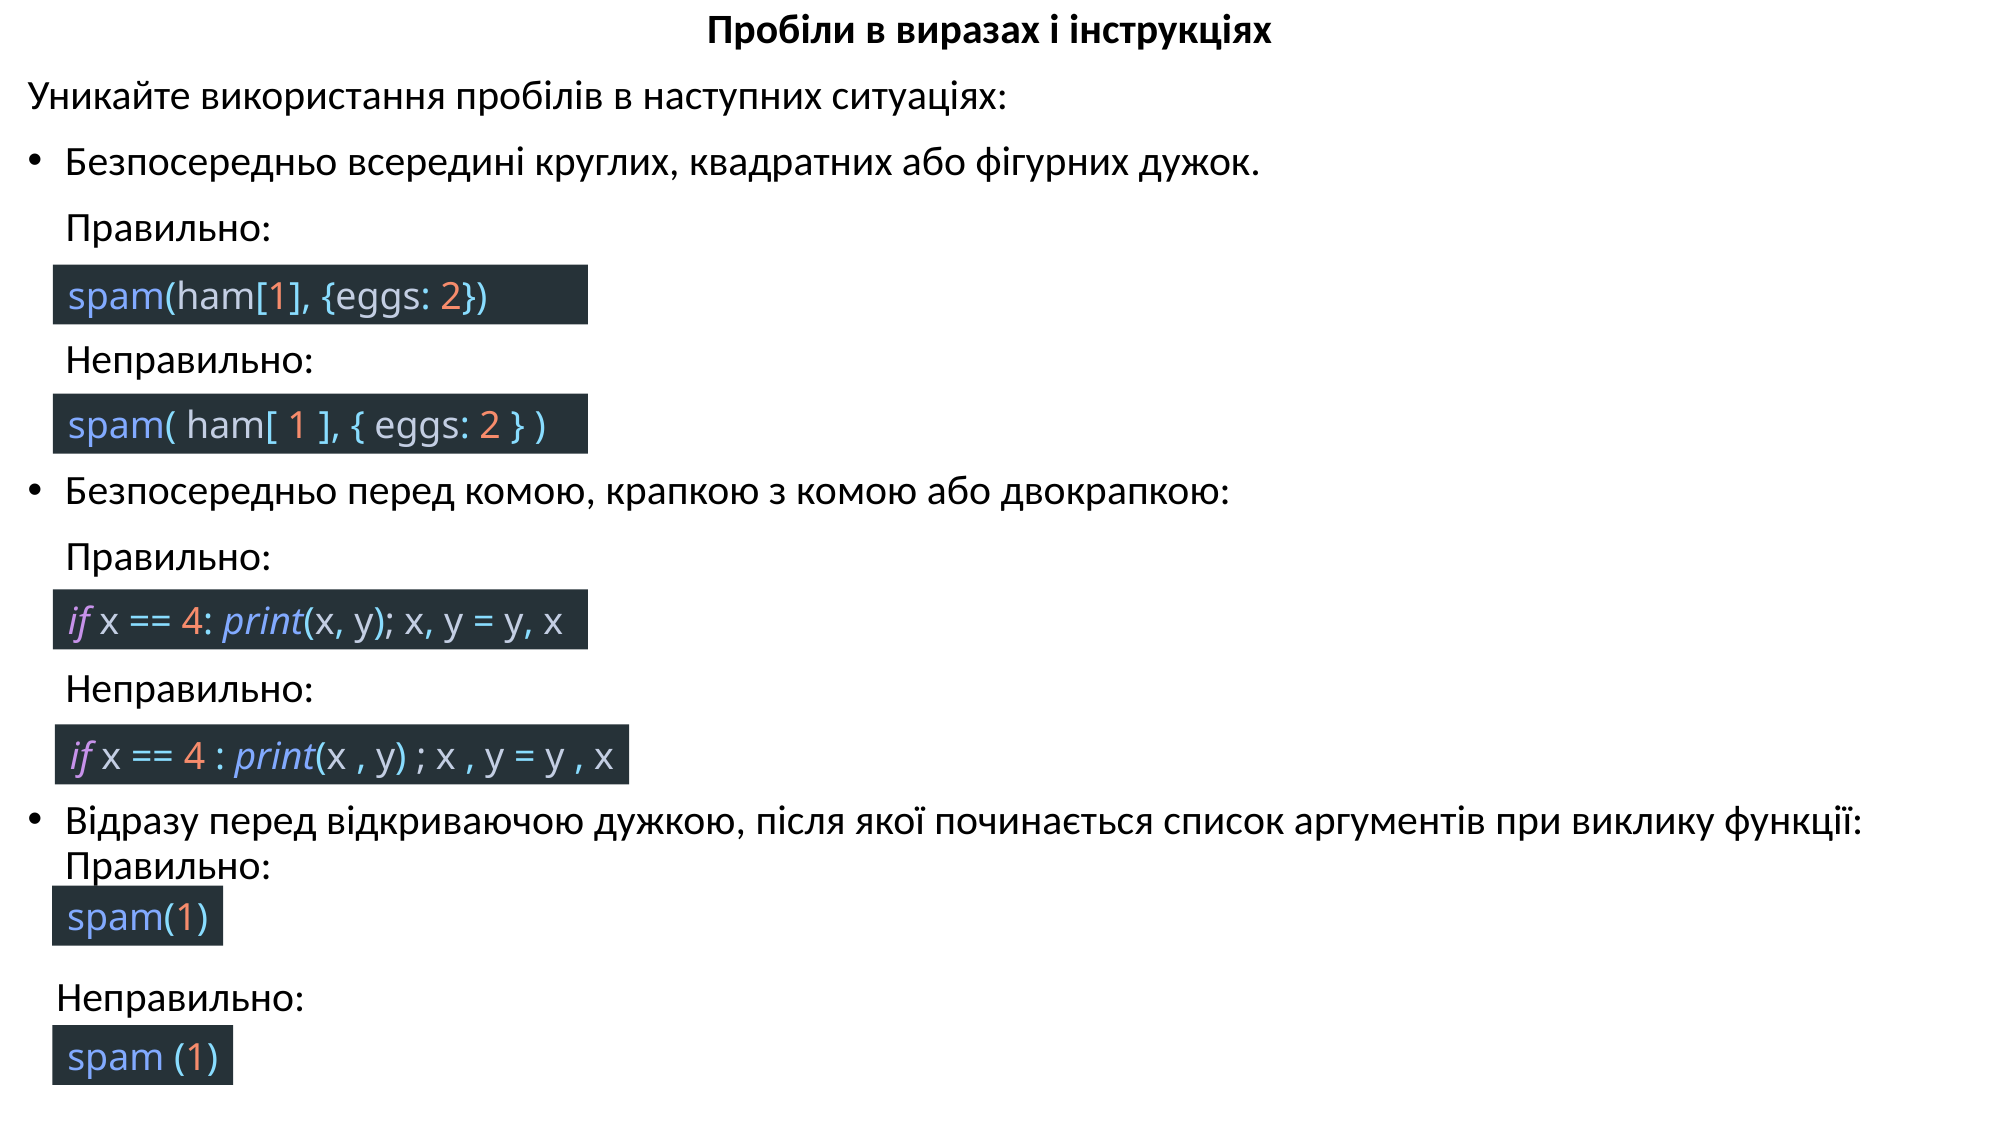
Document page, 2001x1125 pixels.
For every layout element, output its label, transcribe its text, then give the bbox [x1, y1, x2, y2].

text_box spam(1) [51, 885, 223, 946]
text_box spam(ham[1], {eggs: 2}) [52, 264, 588, 325]
text_box spam( ham[ 1 ], { eggs: 2 } ) [52, 393, 588, 454]
list Пробіли в виразах і інструкціях Уникайте використання пробілів в наступних ситуаціях: Безпосередньо всередині круглих, квадратних або фігурних дужок. Правильно: Неправильно: Безпосередньо перед комою, крапкою з комою або двокрапкою: Правильно: Неправильно: Відразу перед відкриваючою дужкою, після якої починається список аргументів при виклику функції: Правильно: Неправильно: [12, 0, 1977, 1108]
text_box if x == 4 : print(x , y) ; x , y = y , x [55, 724, 630, 785]
text_box if x == 4: print(x, y); x, y = y, x [52, 589, 588, 650]
text_box spam (1) [52, 1025, 234, 1085]
